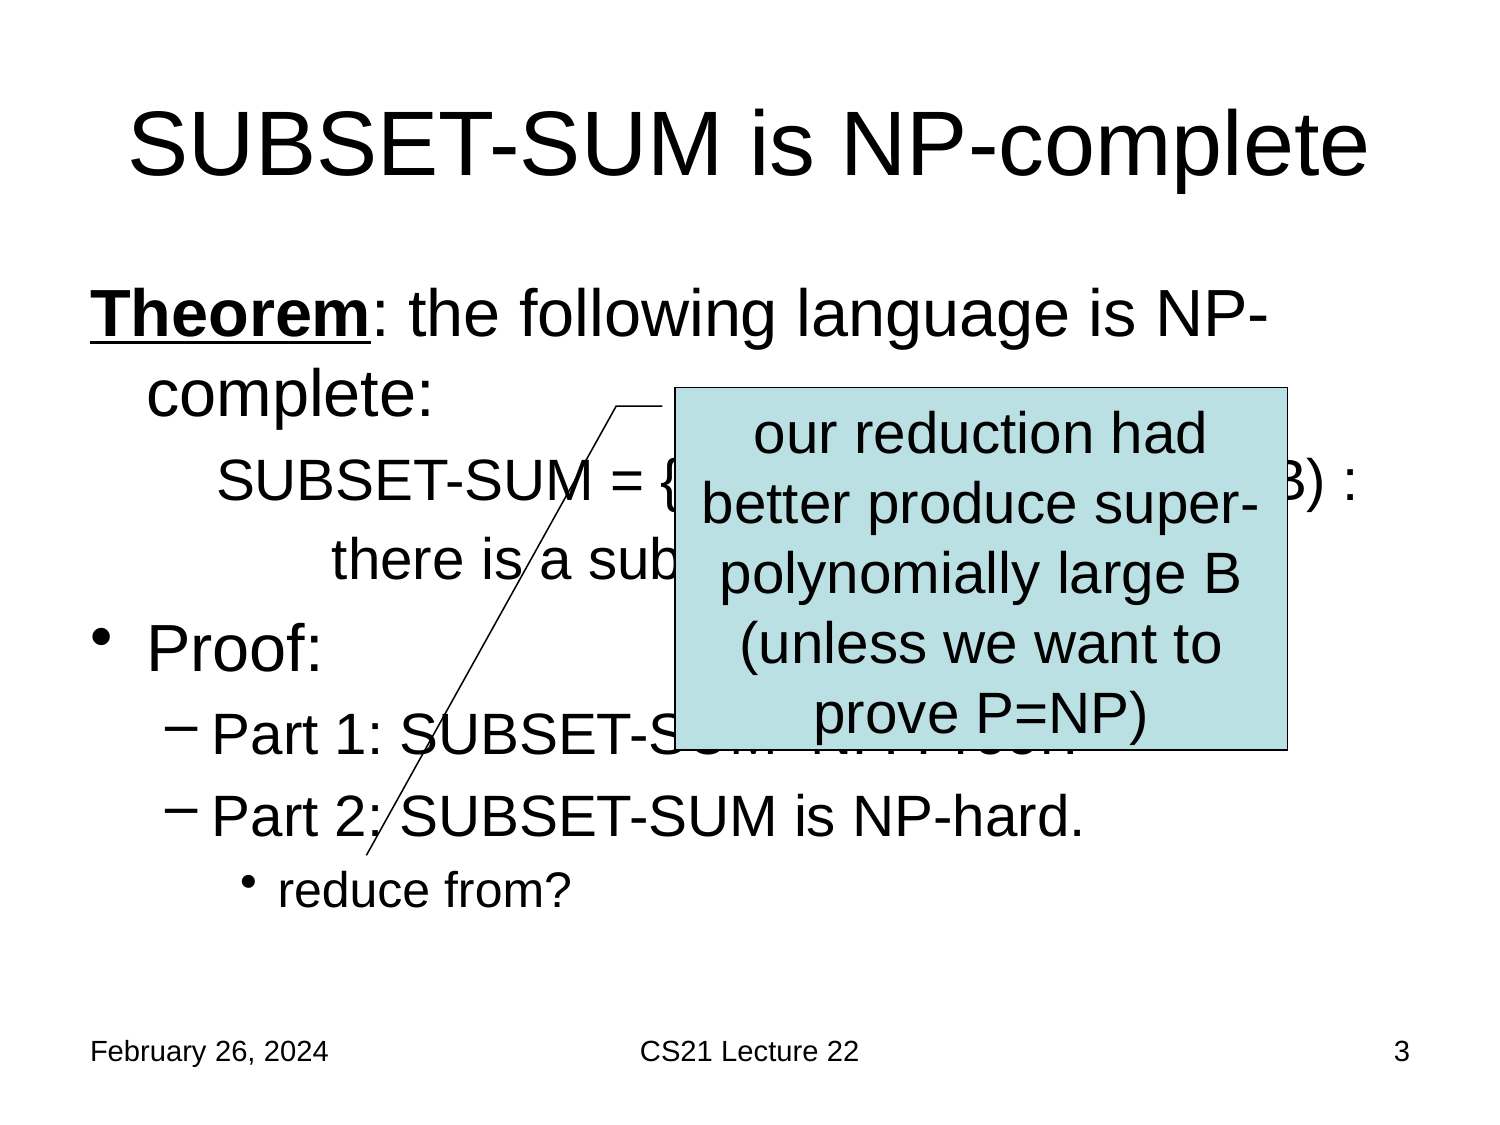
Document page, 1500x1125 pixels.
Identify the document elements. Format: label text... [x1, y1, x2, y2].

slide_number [74, 1024, 426, 1103]
slide_number 3 [1074, 1024, 1426, 1103]
footer CS21 Lecture 22 [512, 1024, 988, 1103]
title SUBSET-SUM is NP-complete [75, 45, 1425, 233]
text_box our reduction had better produce super-polynomially large B (unless we want to prove P=NP) [674, 387, 1288, 750]
